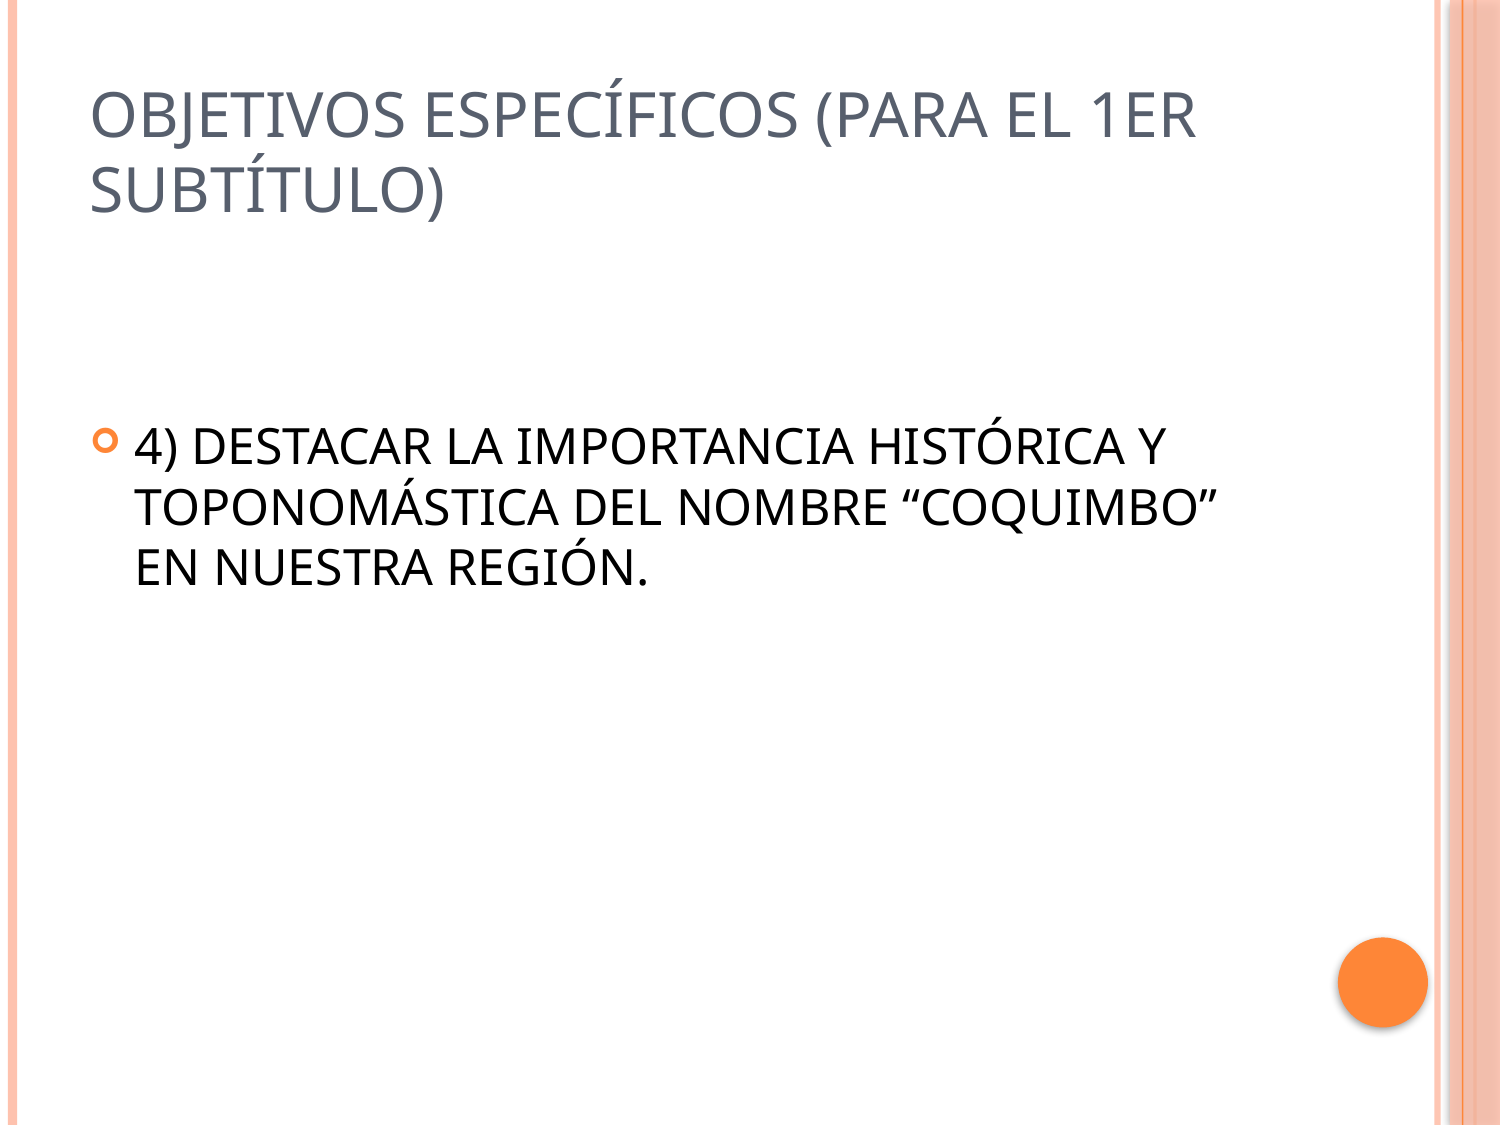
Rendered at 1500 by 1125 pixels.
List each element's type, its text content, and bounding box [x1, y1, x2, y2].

title OBJETIVOS ESPECÍFICOS (para el 1er subtítulo) [75, 45, 1300, 233]
list 4) DESTACAR LA IMPORTANCIA HISTÓRICA Y TOPONOMÁSTICA DEL NOMBRE “COQUIMBO” EN NUESTRA REGIÓN. [75, 262, 1300, 1062]
